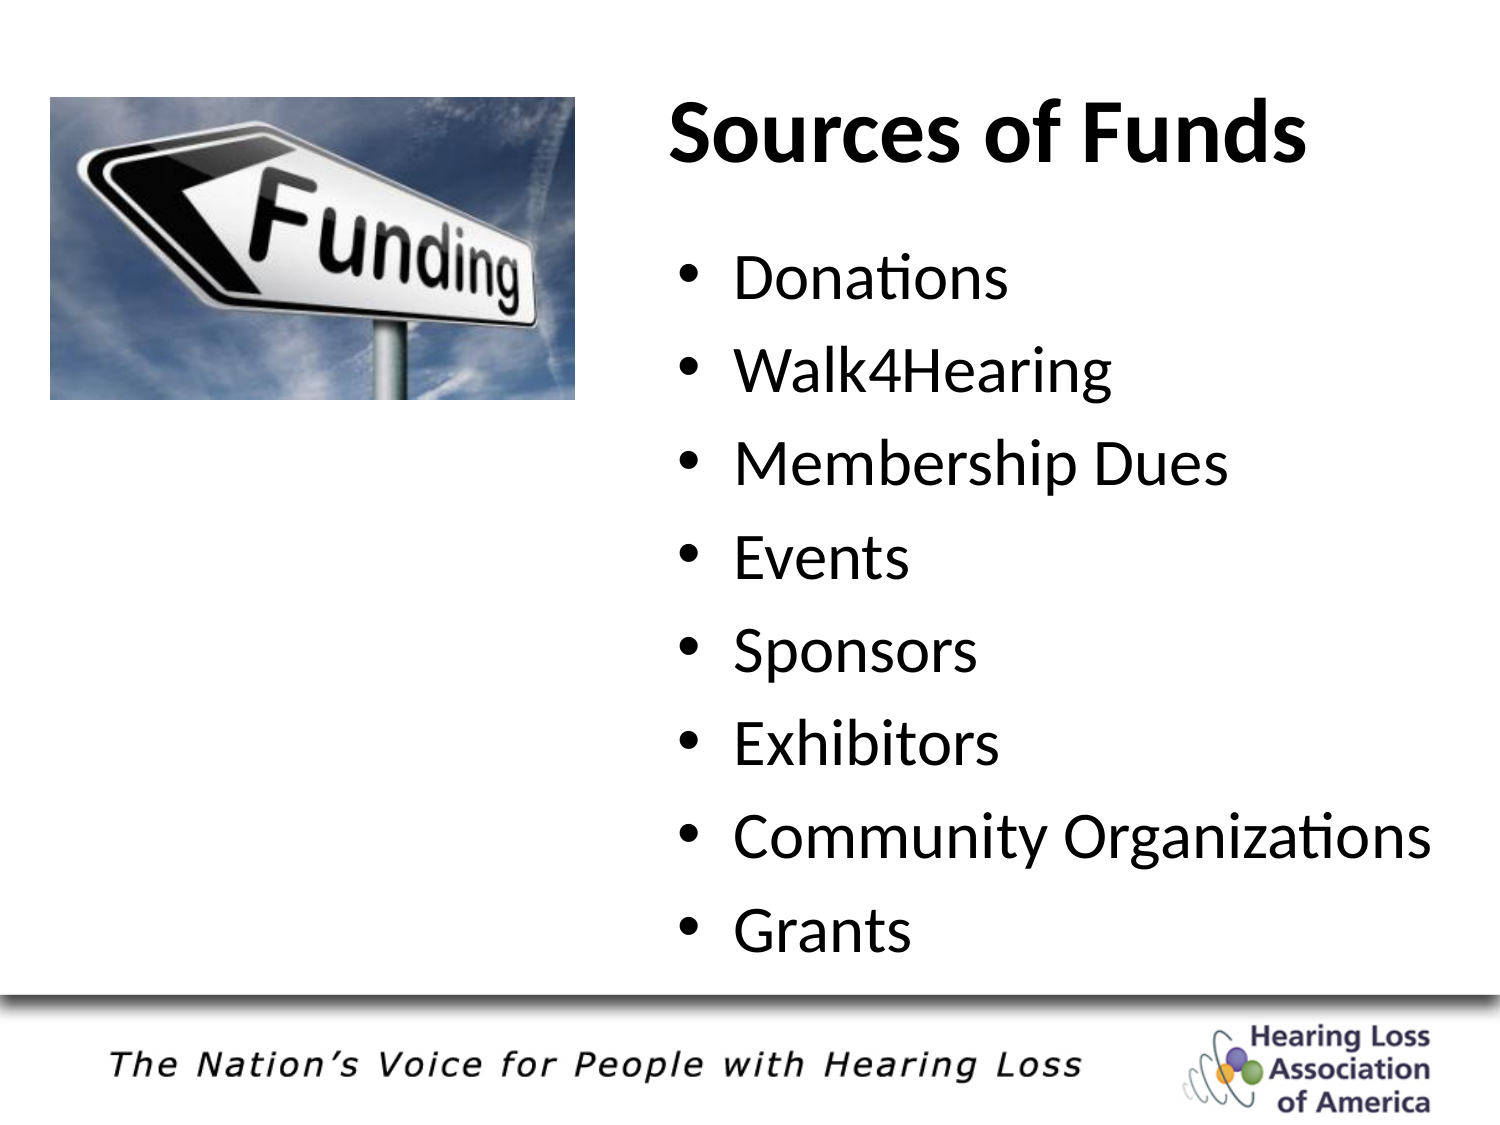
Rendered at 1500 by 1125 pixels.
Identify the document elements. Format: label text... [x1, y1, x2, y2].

list Donations Walk4Hearing Membership Dues Events Sponsors Exhibitors Community Organizations Grants [662, 224, 1463, 946]
picture [0, 0, 1500, 1125]
title Sources of Funds [74, 14, 1426, 238]
